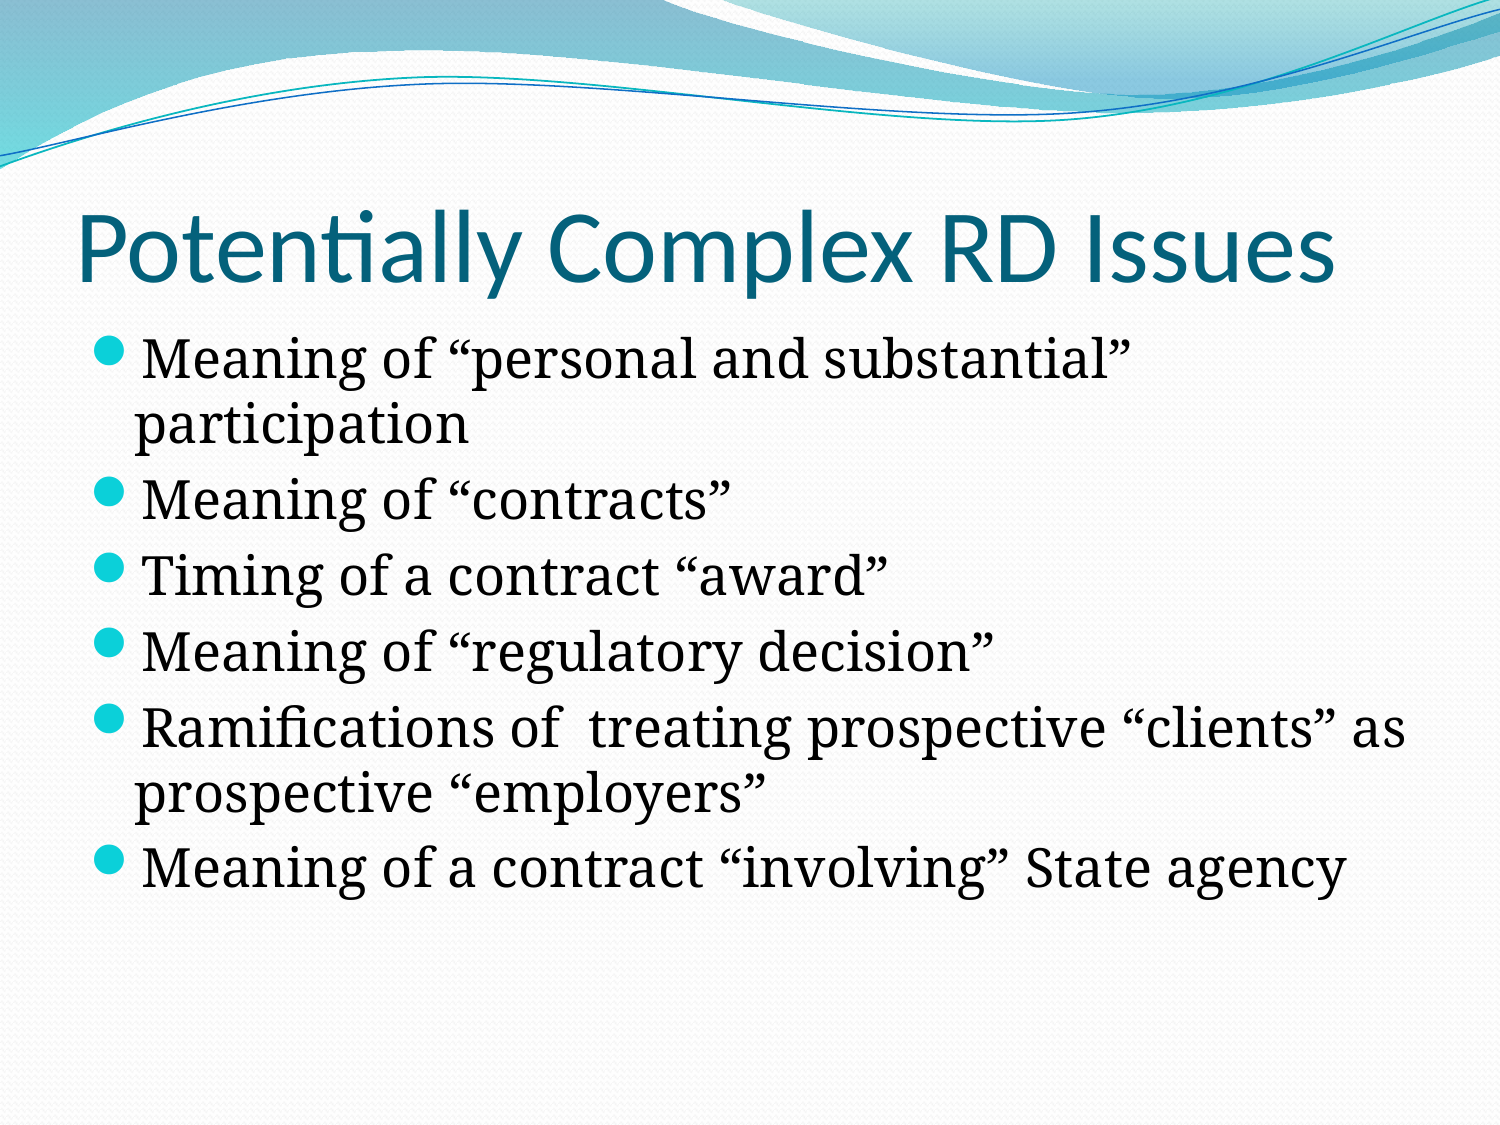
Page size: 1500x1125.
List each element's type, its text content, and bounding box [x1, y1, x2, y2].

title Potentially Complex RD Issues [75, 115, 1425, 303]
list Meaning of “personal and substantial” participation Meaning of “contracts” Timing of a contract “award” Meaning of “regulatory decision” Ramifications of treating prospective “clients” as prospective “employers” Meaning of a contract “involving” State agency [75, 317, 1425, 1038]
